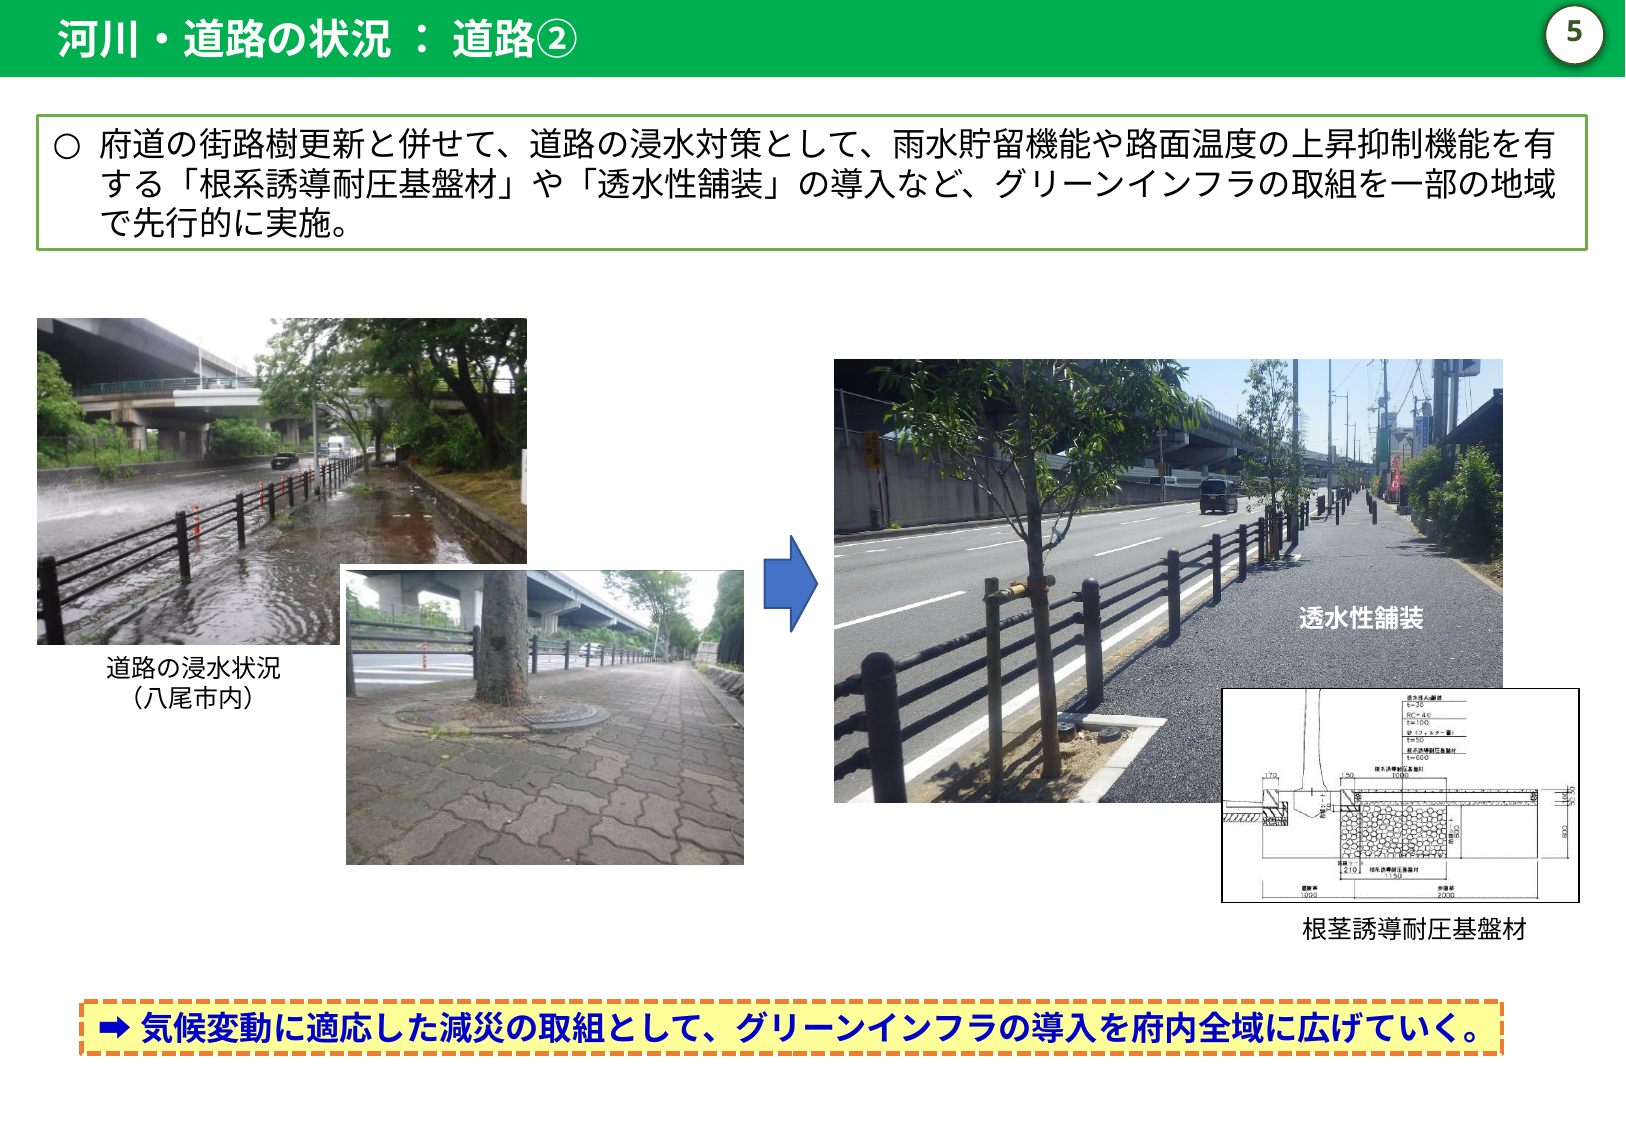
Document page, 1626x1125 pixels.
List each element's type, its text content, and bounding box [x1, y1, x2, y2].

text_box 道路の浸水状況（八尾市内） [81, 645, 307, 720]
text_box [763, 535, 819, 633]
text_box 河川・道路の状況 ： 道路② [0, 0, 1625, 77]
text_box 府道の街路樹更新と併せて、道路の浸水対策として、雨水貯留機能や路面温度の上昇抑制機能を有する「根系誘導耐圧基盤材」や「透水性舗装」の導入など、グリーンインフラの取組を一部の地域で先行的に実施。 [37, 115, 1587, 250]
text_box 4 [1545, 5, 1605, 65]
text_box ➡気候変動に適応した減災の取組として、グリーンインフラの導入を府内全域に広げていく。 [81, 1001, 1502, 1054]
text_box 根茎誘導耐圧基盤材 [1255, 902, 1575, 951]
picture [834, 359, 1579, 902]
picture [37, 318, 744, 865]
